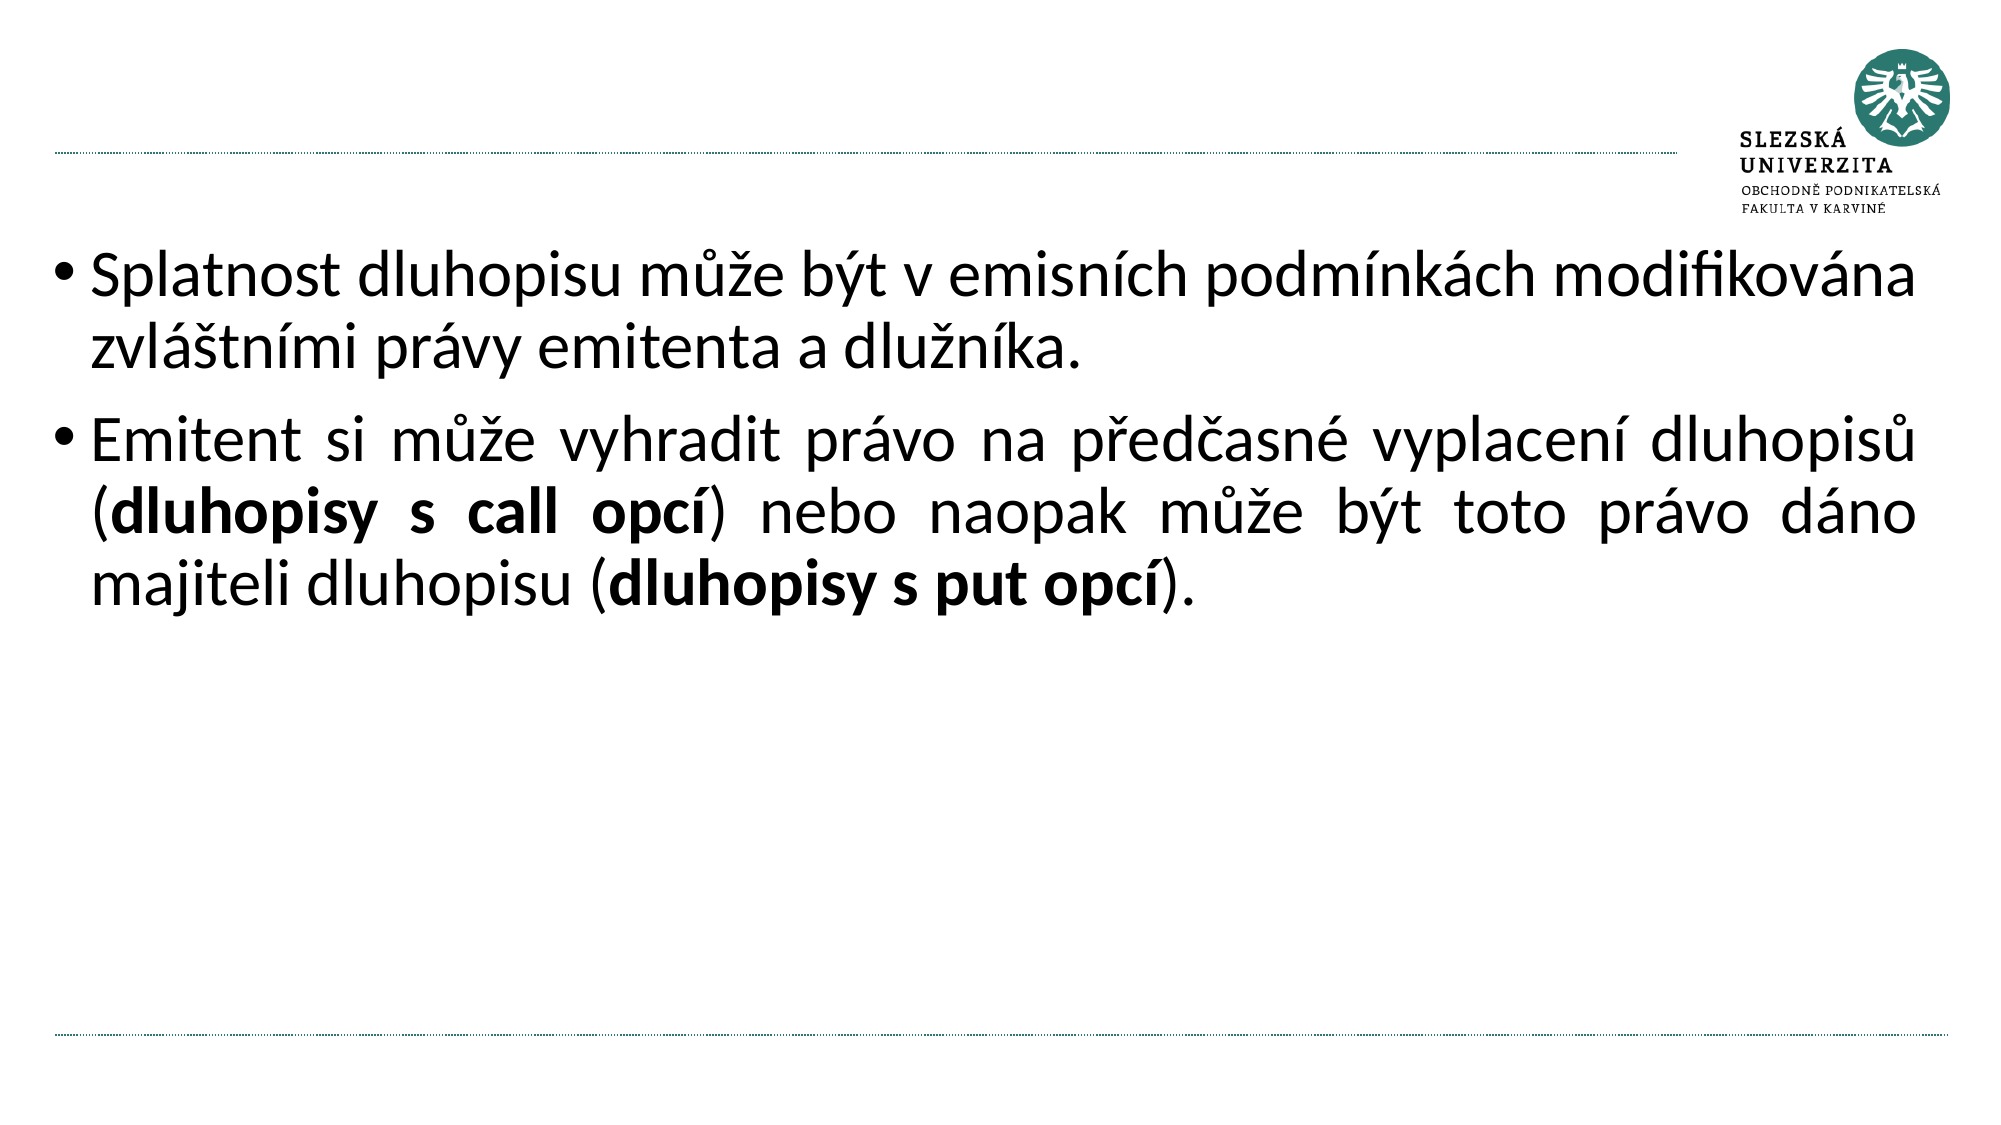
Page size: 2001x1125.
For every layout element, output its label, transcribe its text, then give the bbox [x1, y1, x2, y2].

picture [1740, 49, 1950, 213]
list Splatnost dluhopisu může být v emisních podmínkách modifikována zvláštními právy emitenta a dlužníka. Emitent si může vyhradit právo na předčasné vyplacení dluhopisů (dluhopisy s call opcí) nebo naopak může být toto právo dáno majiteli dluhopisu (dluhopisy s put opcí). [37, 230, 1935, 944]
